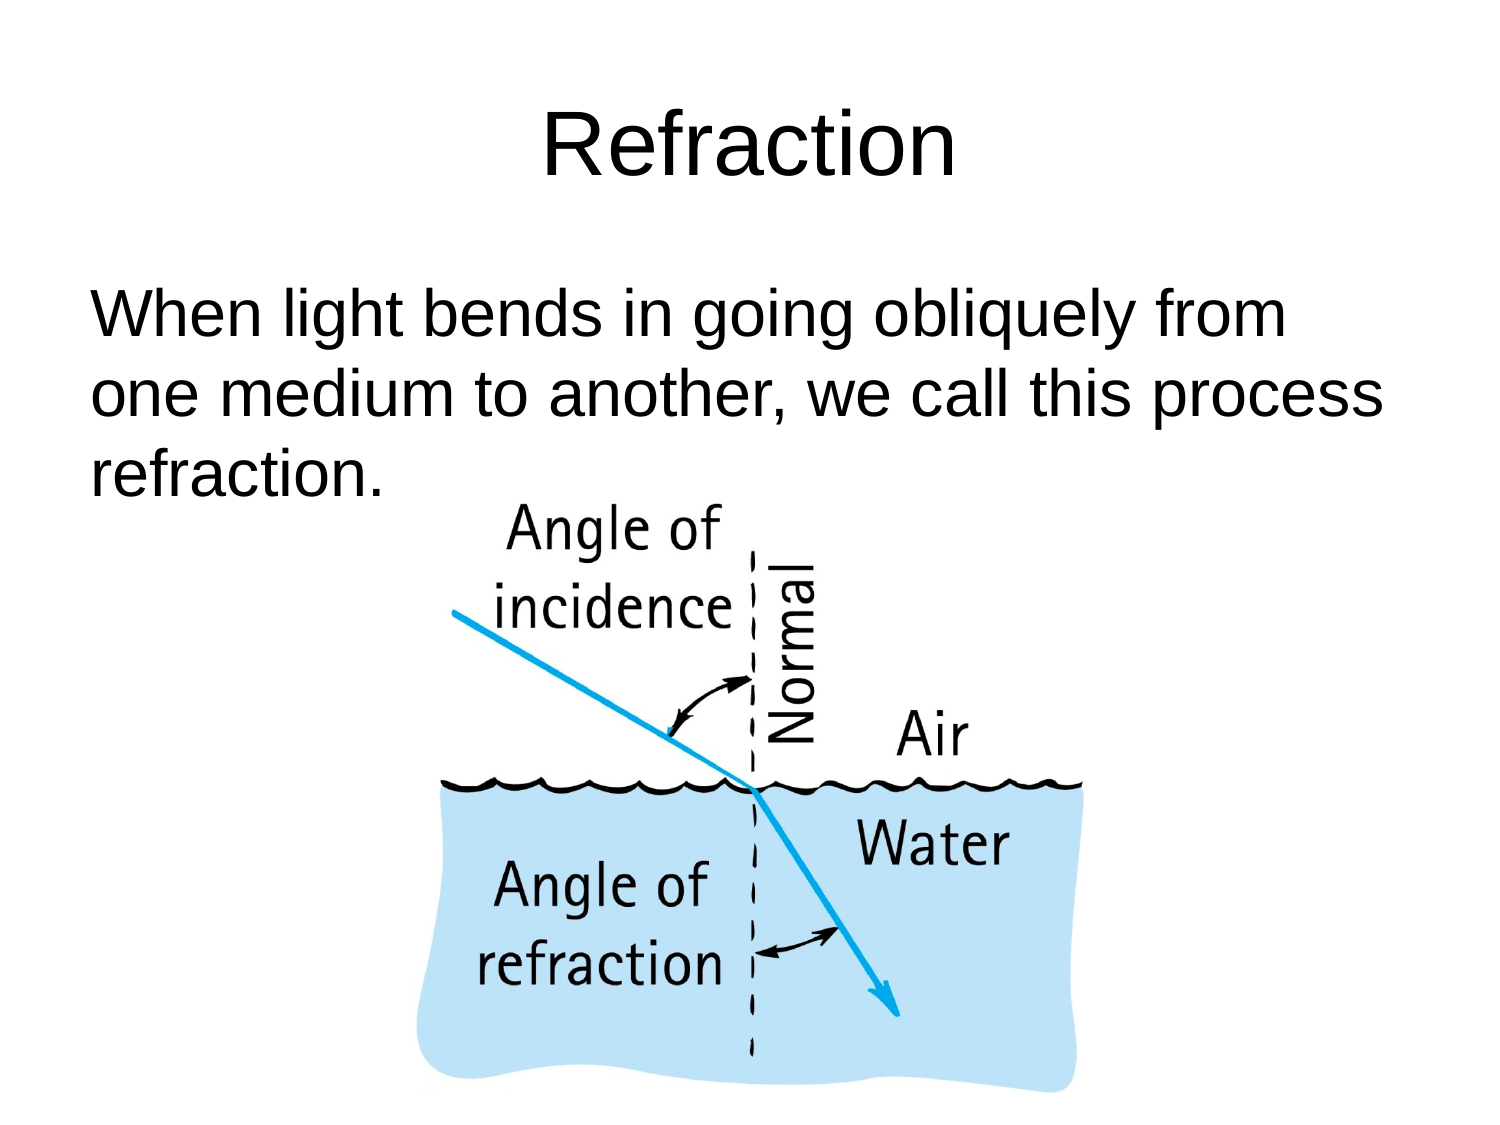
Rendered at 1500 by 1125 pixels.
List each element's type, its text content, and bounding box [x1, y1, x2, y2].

title Refraction [74, 44, 1426, 233]
list When light bends in going obliquely from one medium to another, we call this process refraction. [74, 262, 1426, 1006]
picture [412, 499, 1088, 1096]
